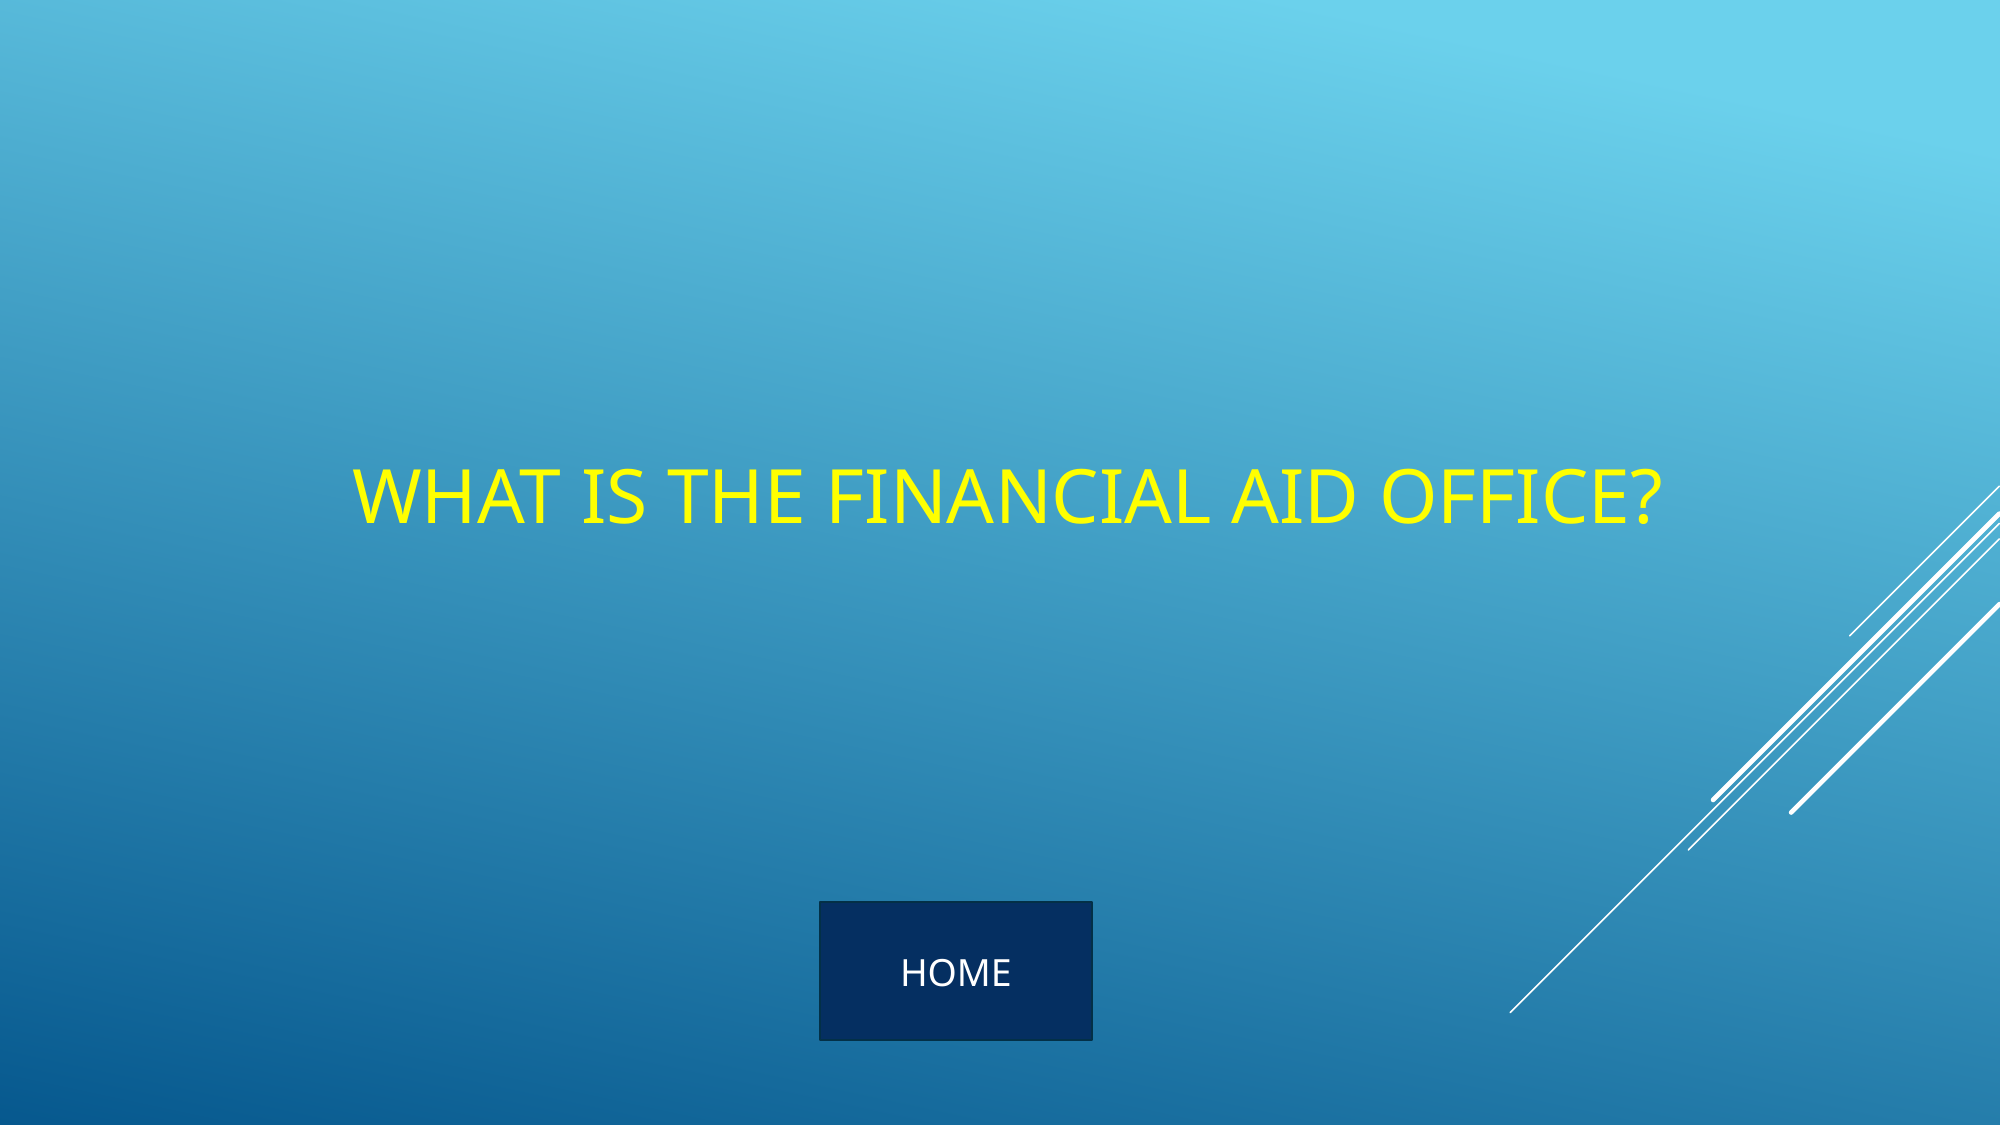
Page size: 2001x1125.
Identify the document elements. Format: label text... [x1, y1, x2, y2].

text_box WHAT IS THE FINANCIAL AID OFFICE? [337, 441, 1679, 546]
